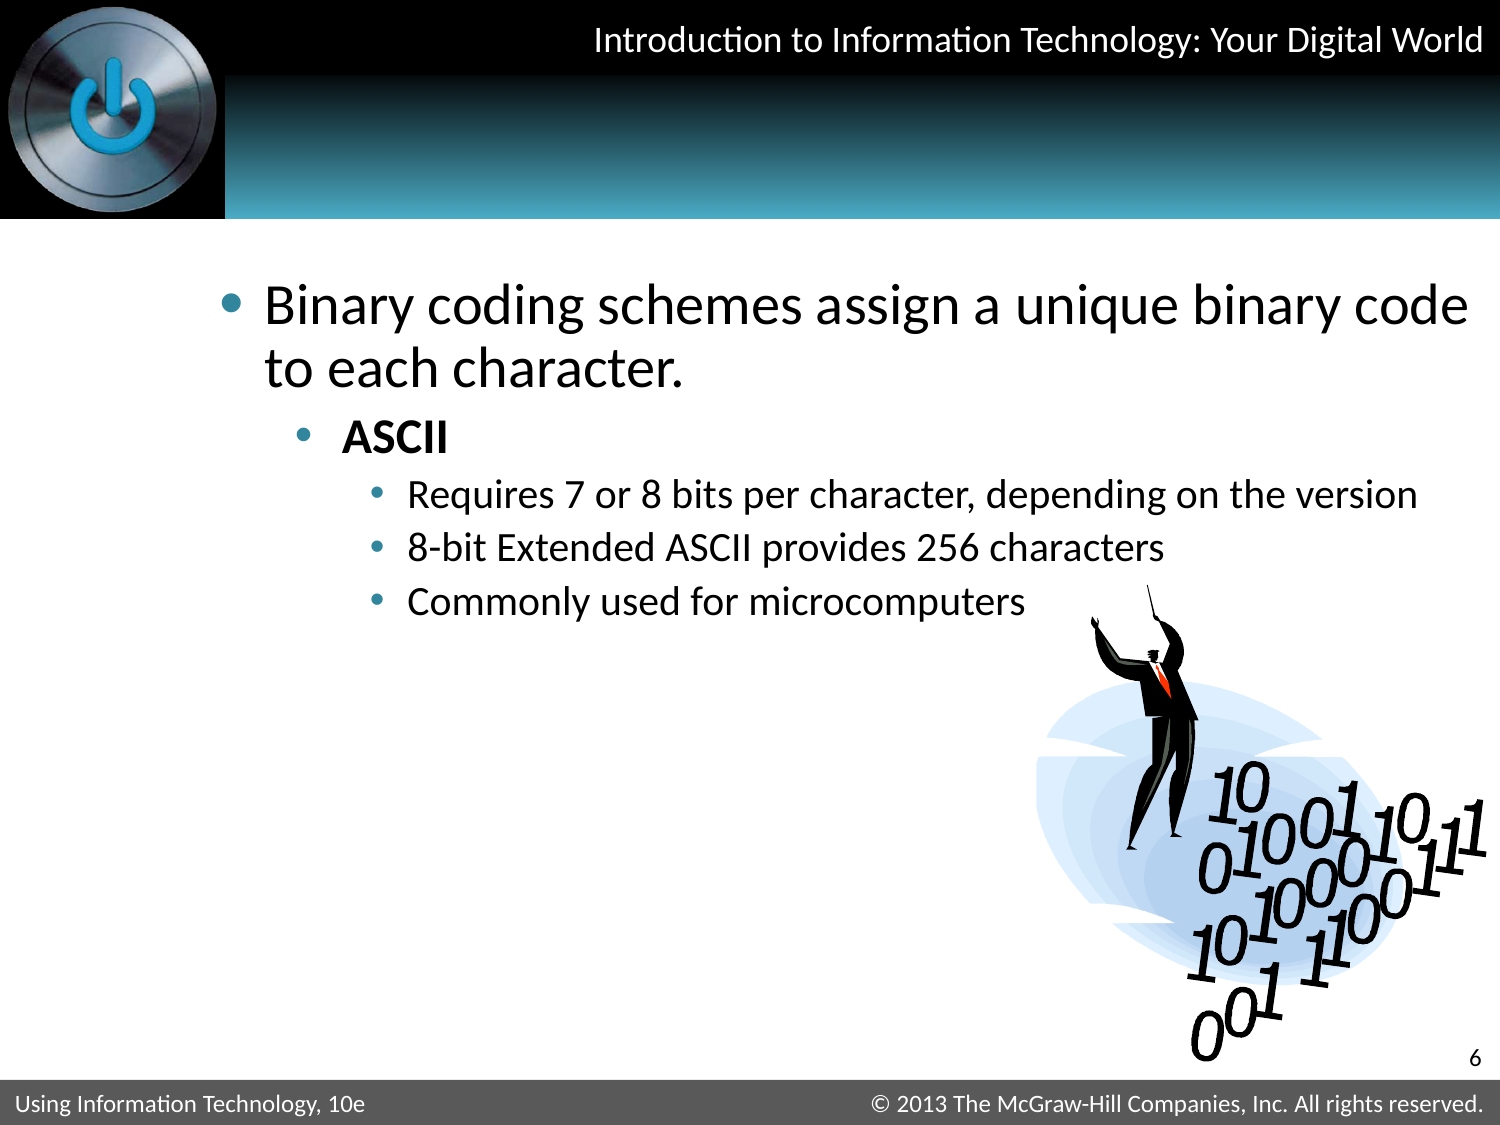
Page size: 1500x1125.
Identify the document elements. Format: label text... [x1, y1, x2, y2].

picture [0, 0, 225, 219]
list Binary coding schemes assign a unique binary code to each character. ASCII Requires 7 or 8 bits per character, depending on the version 8-bit Extended ASCII provides 256 characters Commonly used for microcomputers [204, 266, 1500, 1082]
picture [1036, 584, 1487, 1062]
slide_number 6 [1346, 1033, 1497, 1079]
